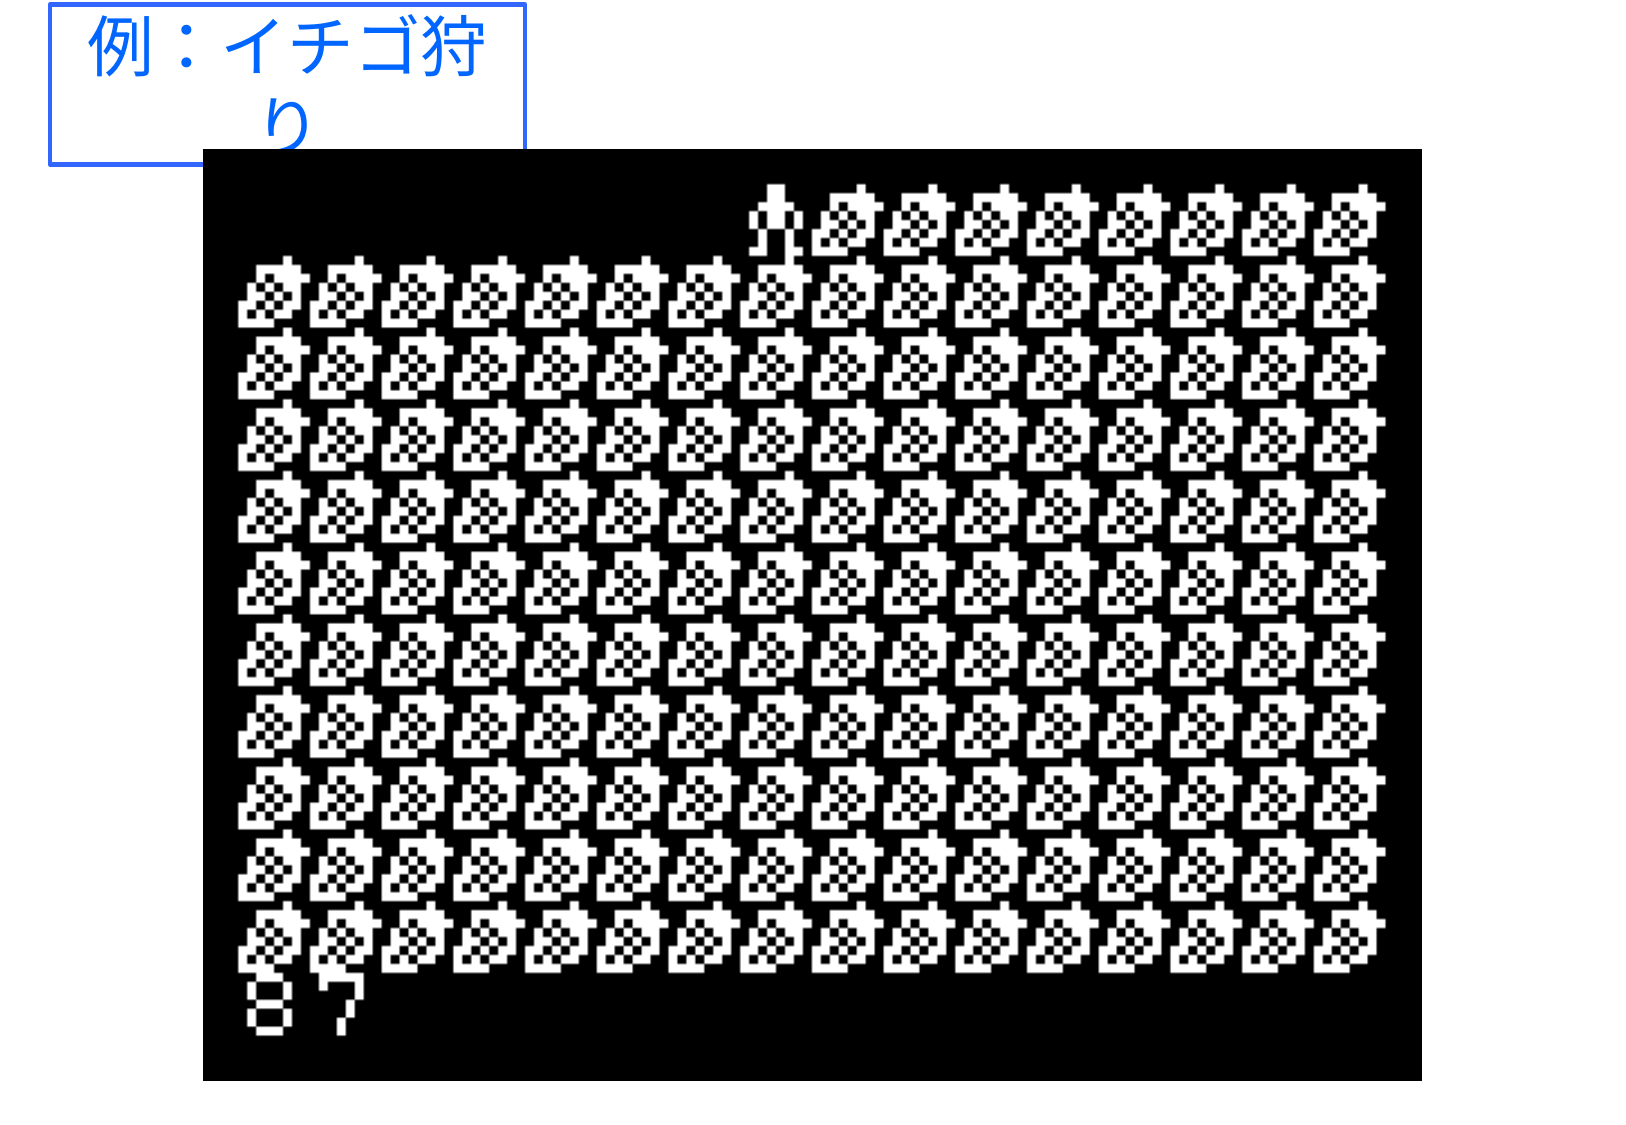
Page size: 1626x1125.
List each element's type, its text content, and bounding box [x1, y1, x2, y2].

text_box 例：イチゴ狩り [50, 4, 525, 165]
picture [203, 149, 1422, 1081]
